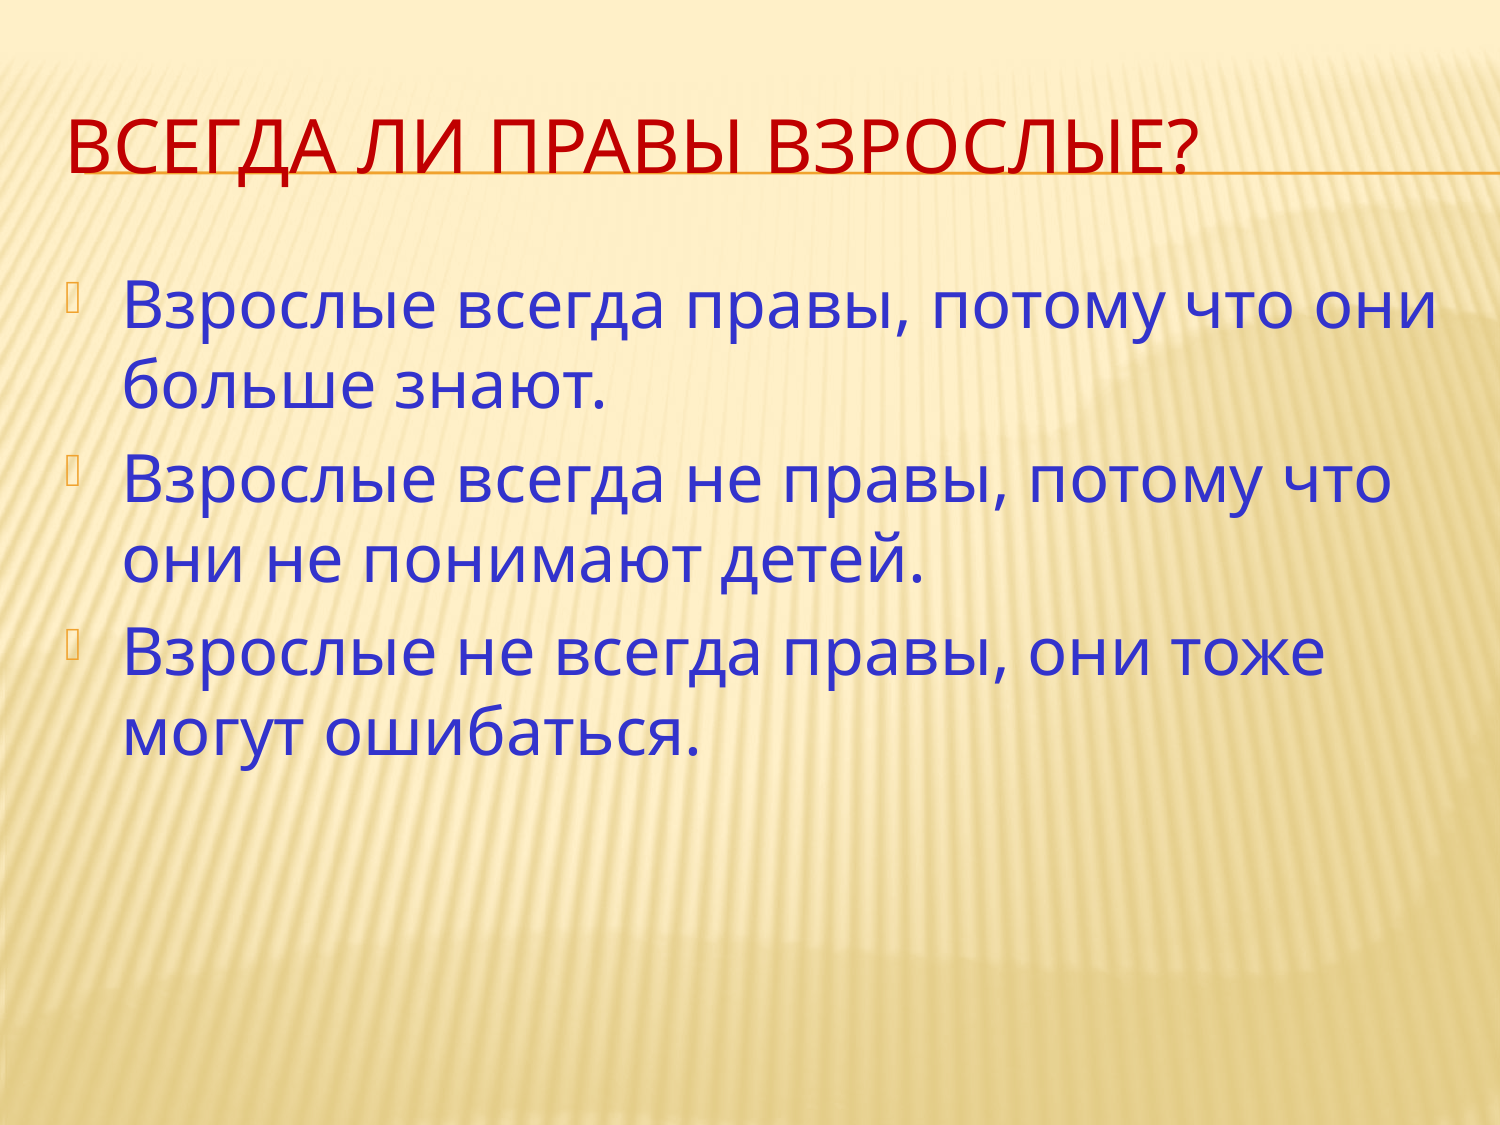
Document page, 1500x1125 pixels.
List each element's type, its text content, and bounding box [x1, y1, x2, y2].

list Взрослые всегда правы, потому что они больше знают. Взрослые всегда не правы, потому что они не понимают детей. Взрослые не всегда правы, они тоже могут ошибаться. [50, 254, 1475, 998]
title Всегда ли правы взрослые? [50, 75, 1475, 213]
